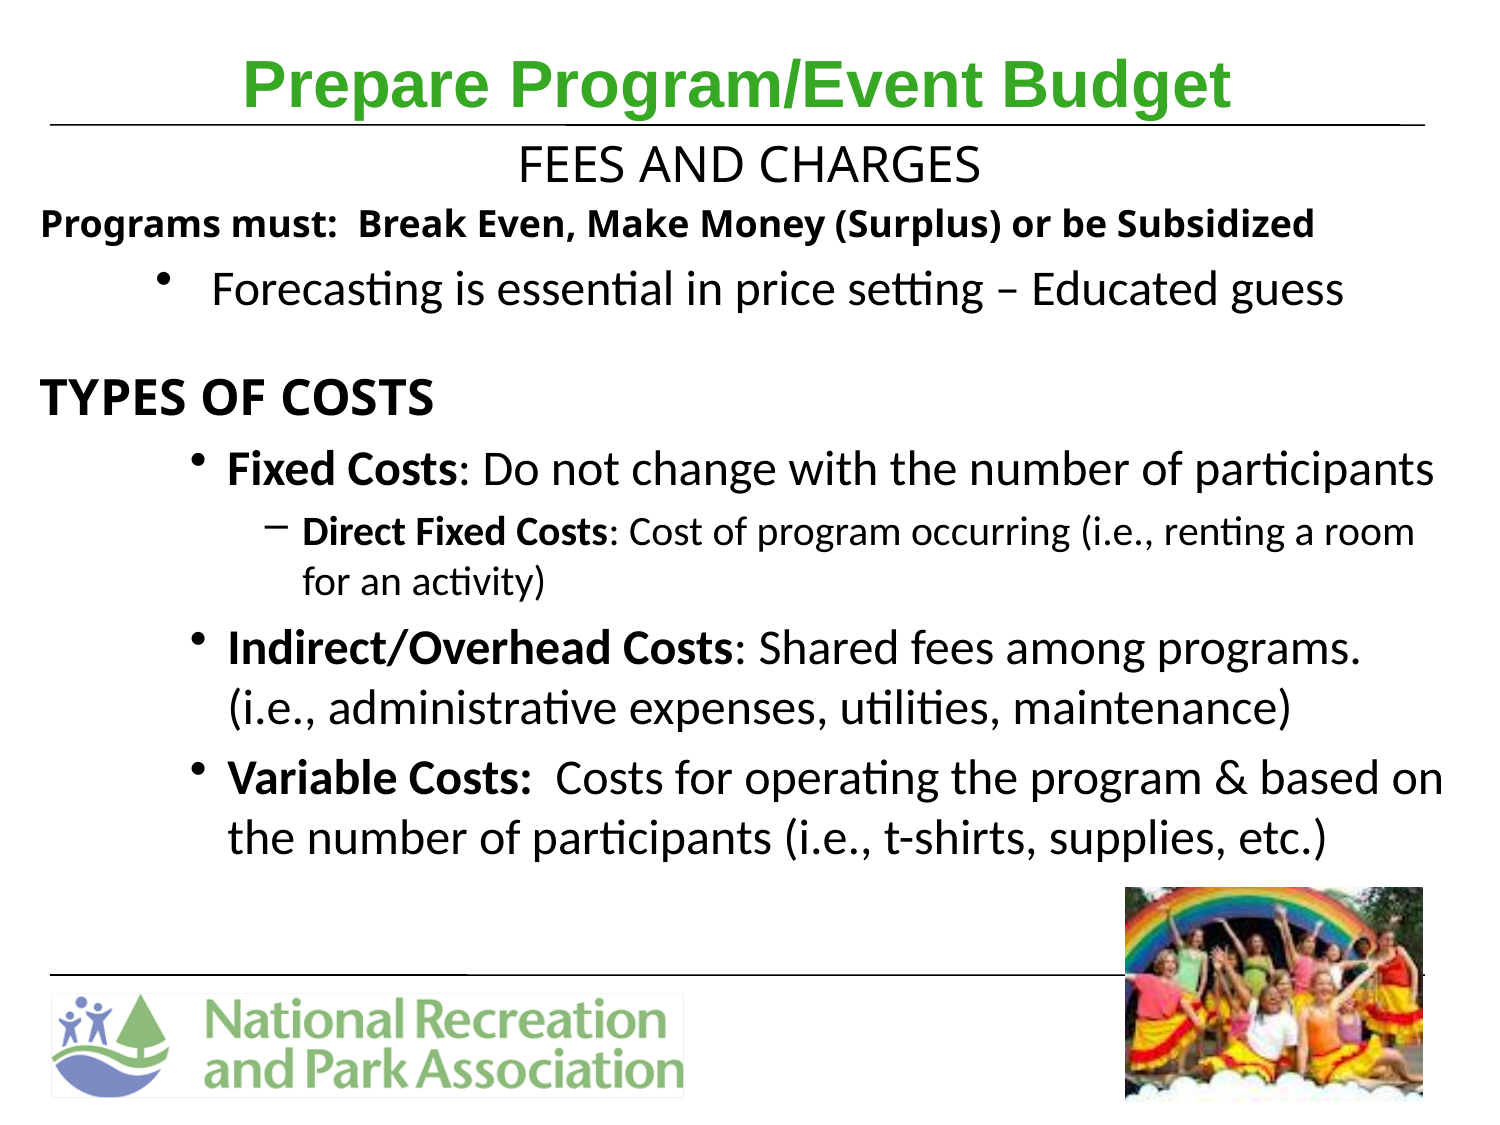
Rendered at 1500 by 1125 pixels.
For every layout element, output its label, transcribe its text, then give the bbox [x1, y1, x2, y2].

list FEES AND CHARGES Programs must: Break Even, Make Money (Surplus) or be Subsidized Forecasting is essential in price setting – Educated guess TYPES OF COSTS Fixed Costs: Do not change with the number of participants Direct Fixed Costs: Cost of program occurring (i.e., renting a room for an activity) Indirect/Overhead Costs: Shared fees among programs. (i.e., administrative expenses, utilities, maintenance) Variable Costs: Costs for operating the program & based on the number of participants (i.e., t-shirts, supplies, etc.) [24, 124, 1476, 976]
picture [1124, 887, 1423, 1103]
title Prepare Program/Event Budget [24, 0, 1451, 124]
title 1. A park and recreation professional has been assigned responsibility for planning a day camp program. The budget is $8,000, and policy dictates that this program receive no more than a 25% subsidy. At a level of 50 participants, what is the per person cost of the subsidized program? A. $40 B. $120 C. $160 D. $200 2. Which of the following documents is most often needed for a major acquisition from external vendors? A. cash receipt B. purchase order C. invoice voucher D. check voucher [0, 924, 725, 1125]
